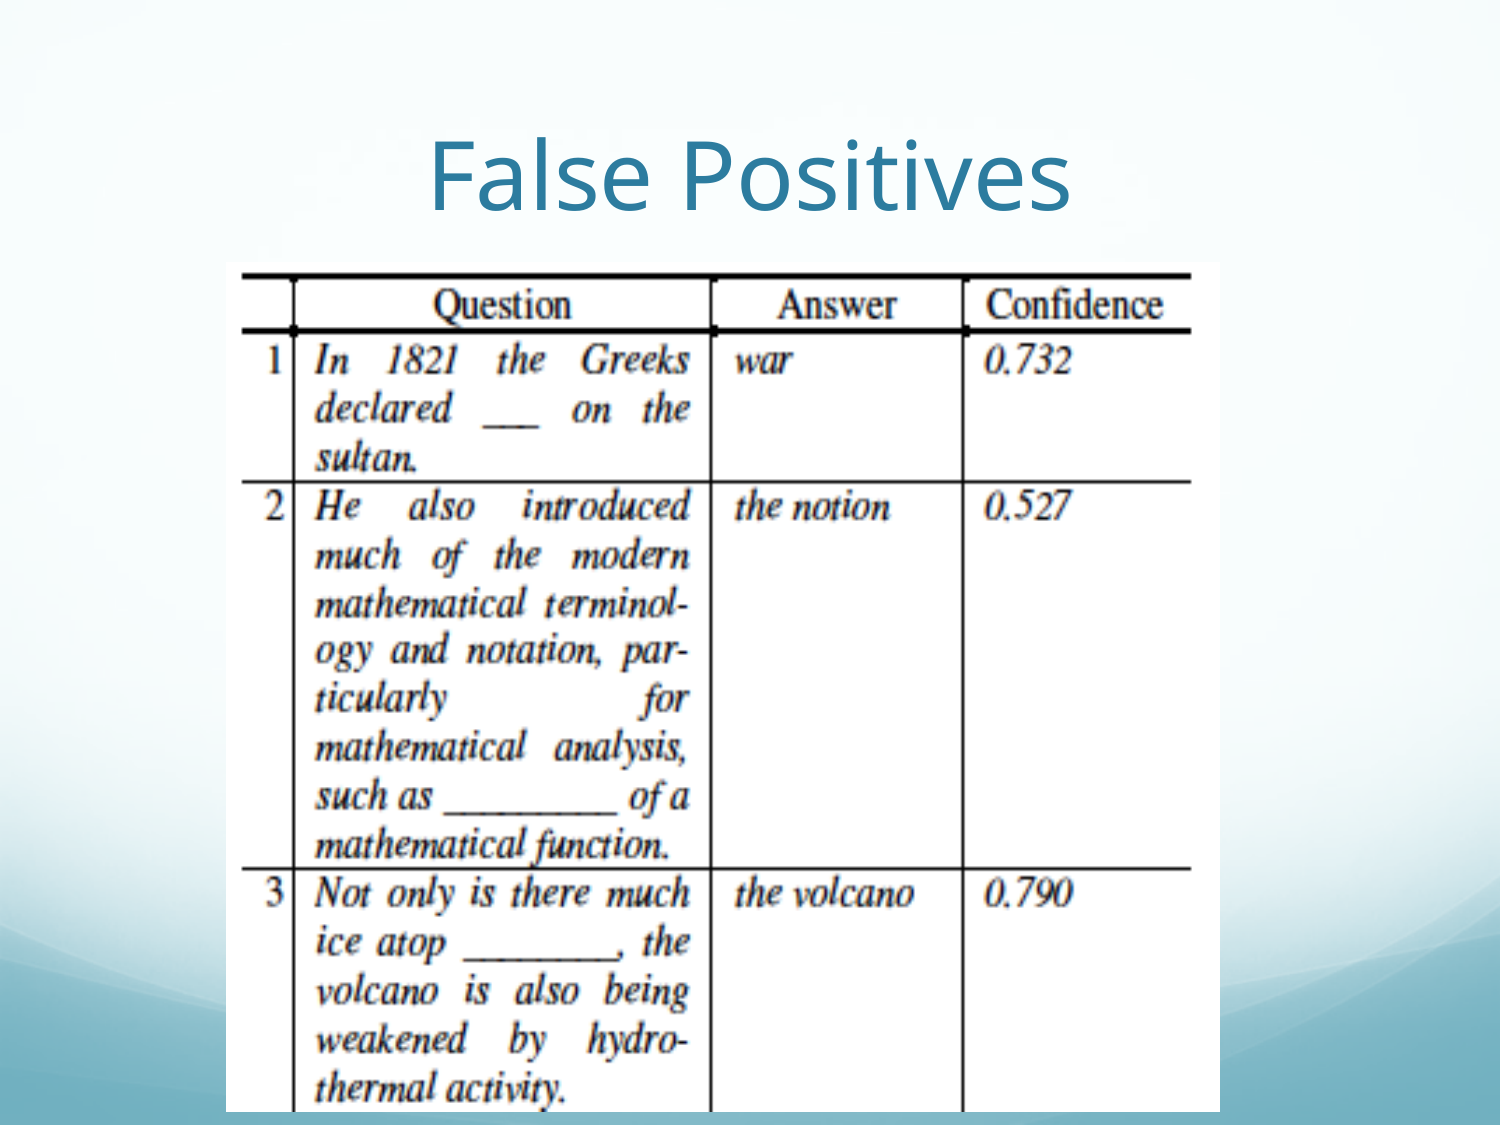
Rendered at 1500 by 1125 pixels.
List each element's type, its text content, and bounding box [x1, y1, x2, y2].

title False Positives [90, 17, 1410, 237]
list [0, 261, 1447, 1113]
